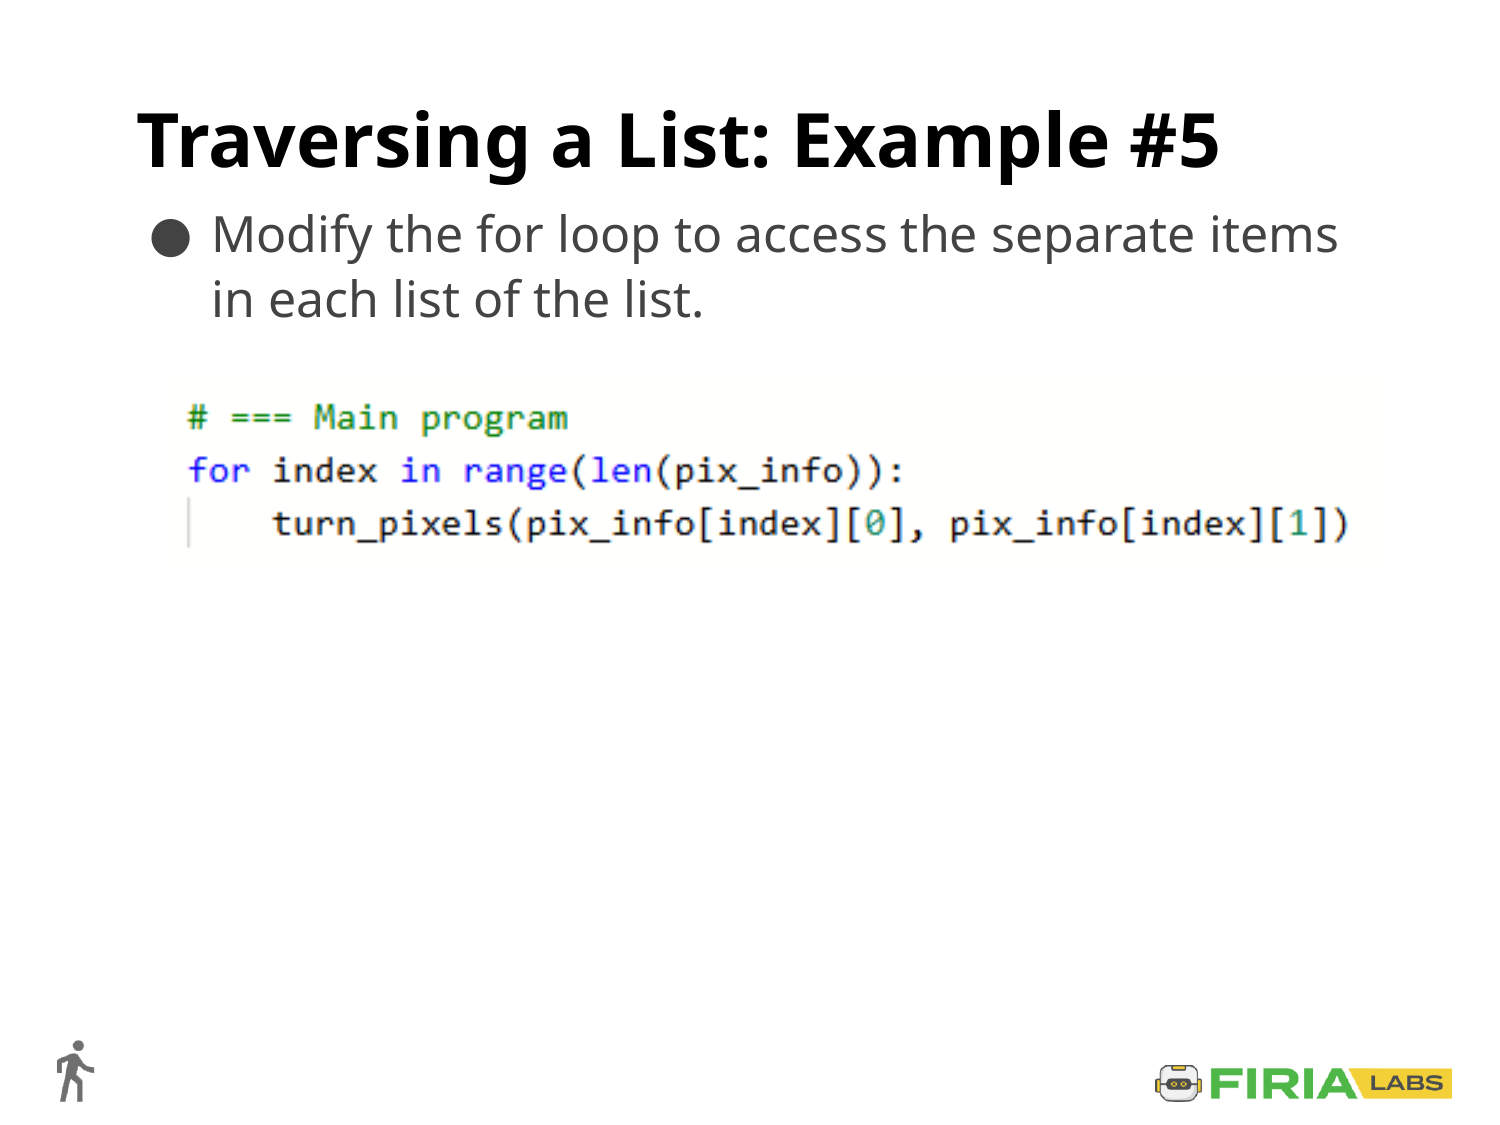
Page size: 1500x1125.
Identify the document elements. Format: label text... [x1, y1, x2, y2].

picture [1144, 1058, 1459, 1107]
picture [41, 1030, 103, 1107]
picture [163, 377, 1383, 571]
list Modify the for loop to access the separate items in each list of the list. [121, 188, 1403, 651]
title Traversing a List: Example #5 [121, 68, 1449, 206]
